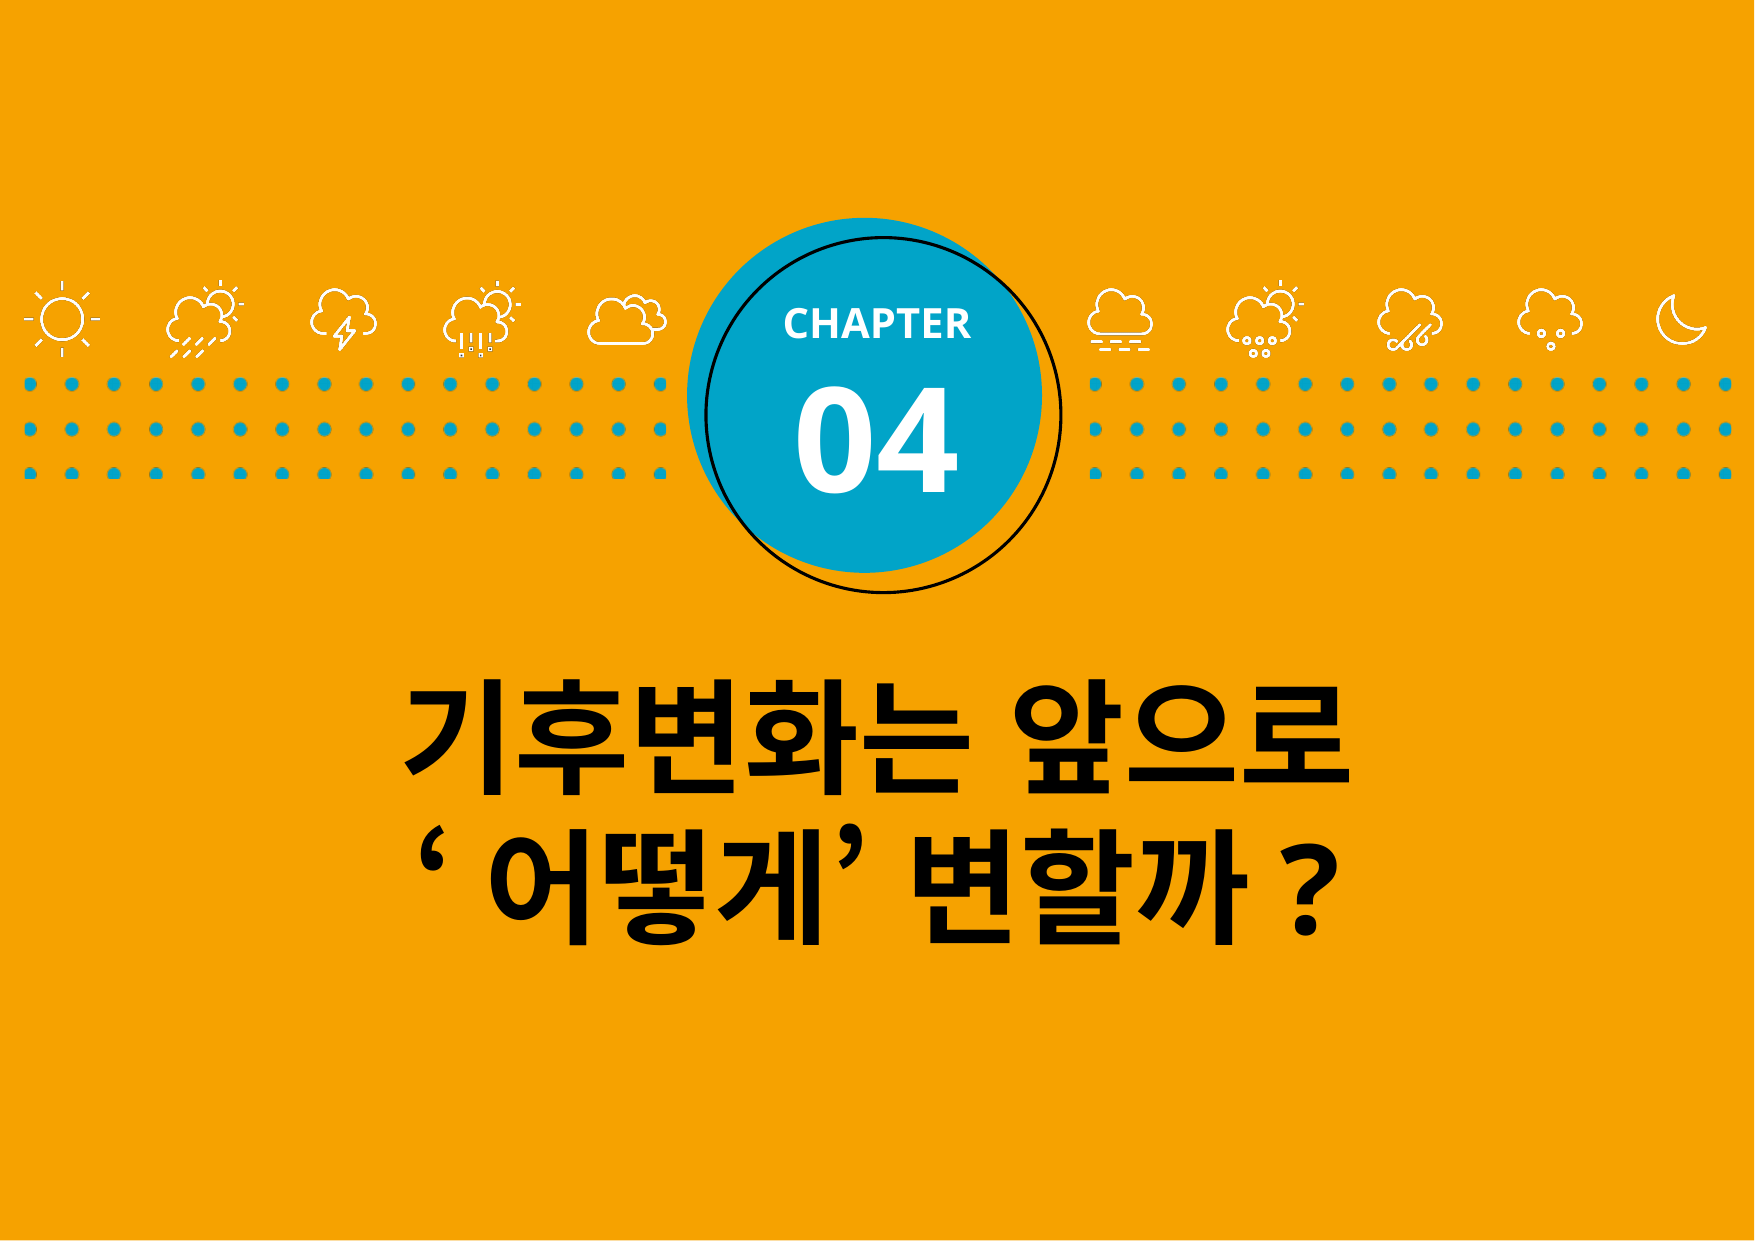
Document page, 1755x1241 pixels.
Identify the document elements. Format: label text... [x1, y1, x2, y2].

picture [587, 294, 667, 345]
picture [1656, 294, 1707, 345]
text_box [0, 0, 1755, 1241]
text_box 기후변화는 앞으로 ‘어떻게’ 변할까? [294, 652, 1460, 968]
picture [1086, 287, 1153, 351]
picture [1226, 280, 1304, 358]
picture [294, 106, 396, 749]
picture [1516, 287, 1583, 351]
picture [166, 280, 244, 358]
picture [443, 280, 521, 358]
picture [24, 281, 100, 358]
picture [1360, 106, 1461, 749]
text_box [686, 217, 1068, 593]
